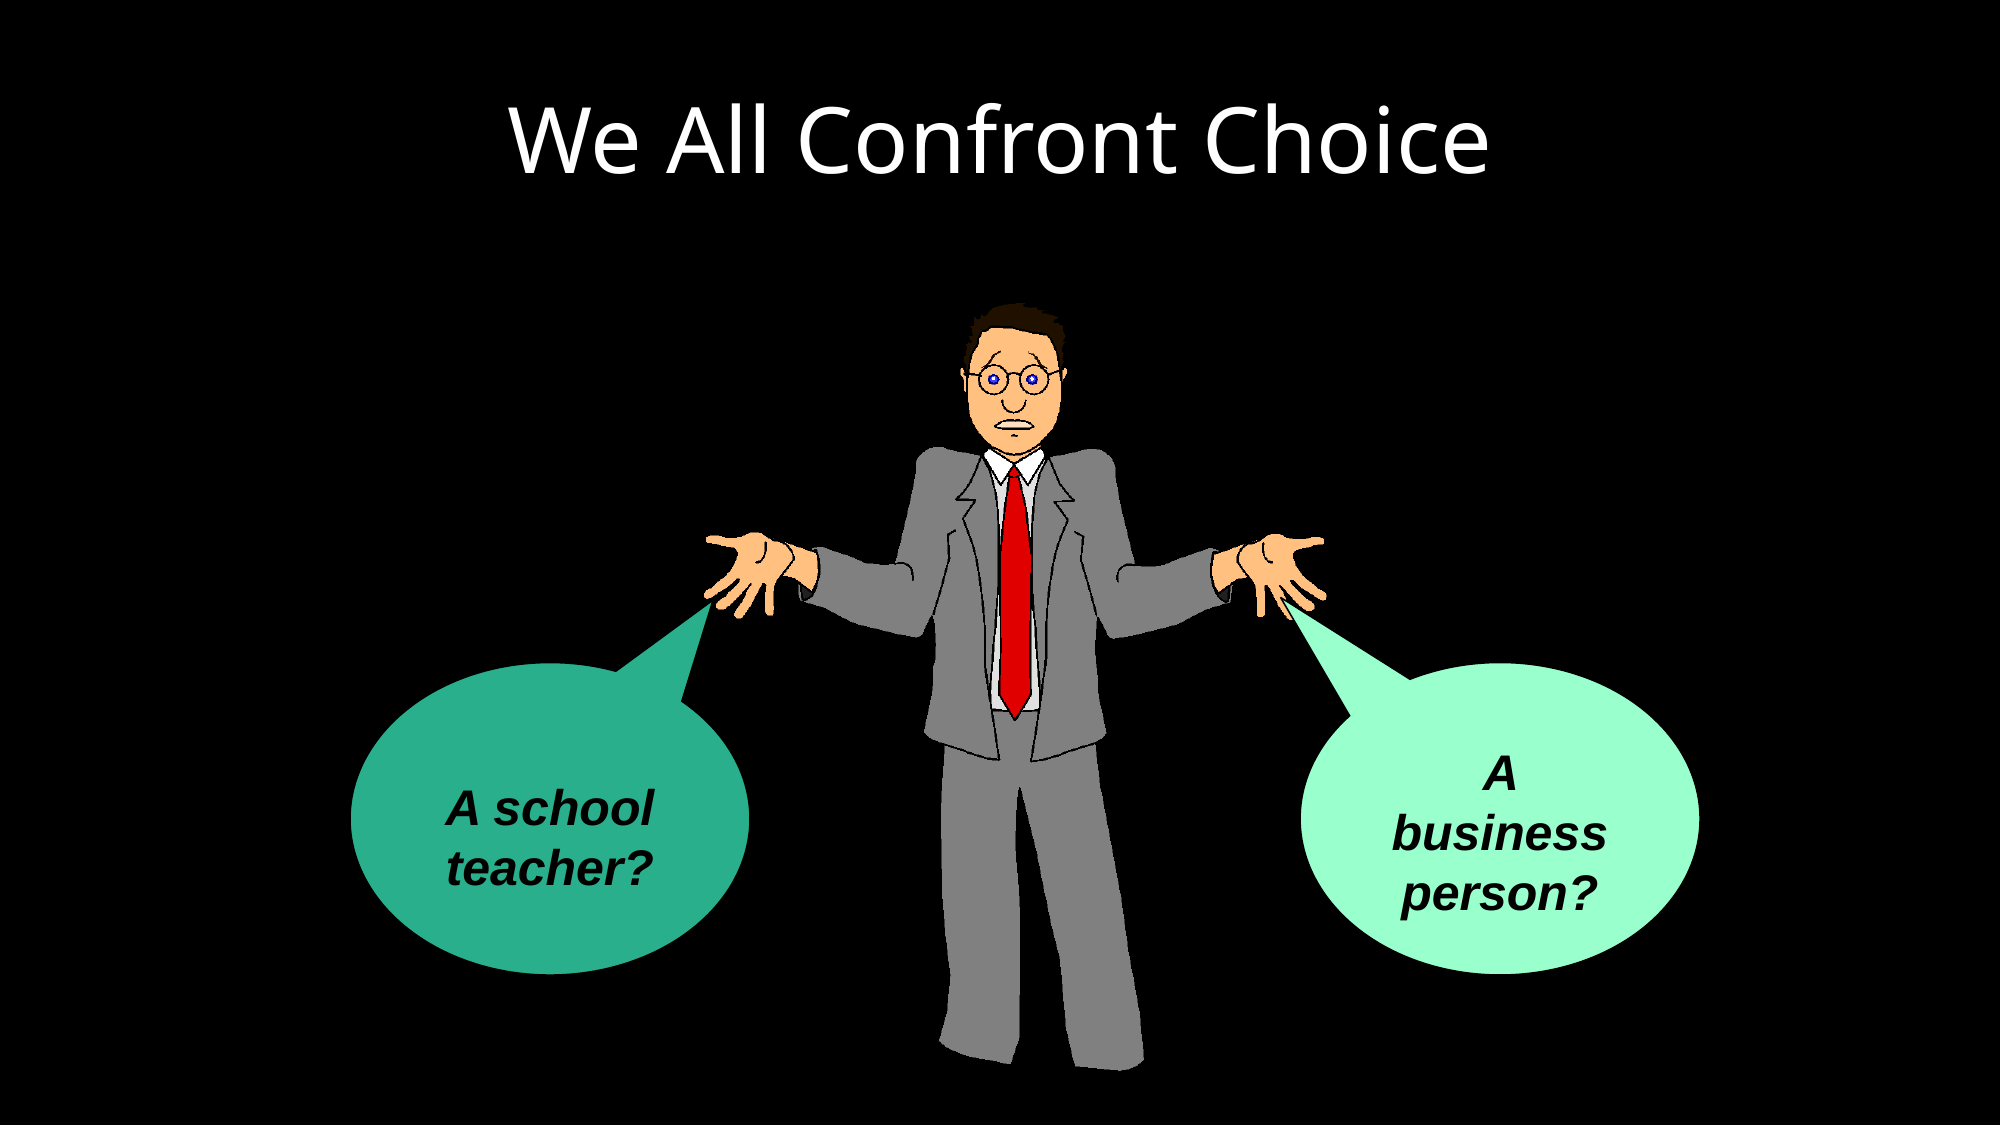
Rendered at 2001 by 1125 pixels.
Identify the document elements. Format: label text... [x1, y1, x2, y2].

title We All Confront Choice [324, 50, 1675, 238]
picture [699, 224, 1333, 1125]
text_box A business person? [1358, 708, 1642, 930]
text_box [350, 610, 699, 929]
text_box [1333, 630, 1701, 929]
text_box [409, 930, 691, 976]
text_box A school teacher? [408, 708, 692, 930]
text_box [1359, 930, 1641, 976]
